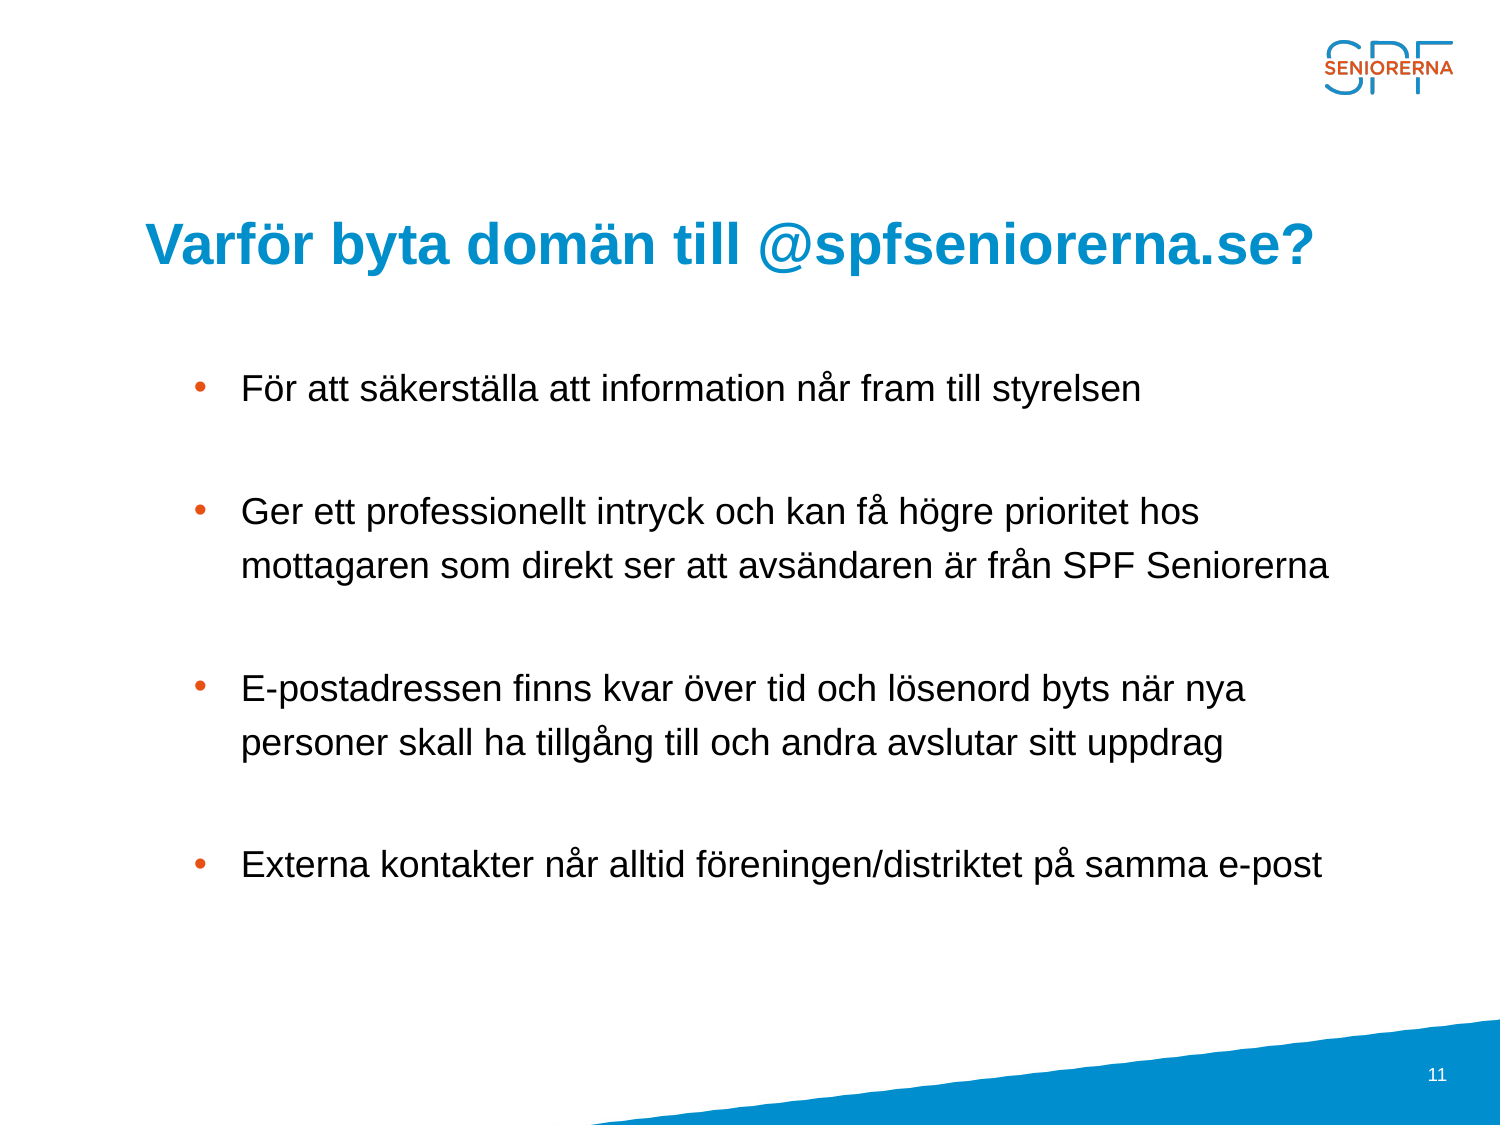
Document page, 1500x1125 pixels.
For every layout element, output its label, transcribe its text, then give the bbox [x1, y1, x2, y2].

slide_number 11 [1112, 1044, 1463, 1104]
list För att säkerställa att information når fram till styrelsen Ger ett professionellt intryck och kan få högre prioritet hos mottagaren som direkt ser att avsändaren är från SPF Seniorerna E-postadressen finns kvar över tid och lösenord byts när nya personer skall ha tillgång till och andra avslutar sitt uppdrag Externa kontakter når alltid föreningen/distriktet på samma e-post [193, 354, 1353, 985]
picture [0, 1004, 1500, 1125]
picture [1325, 40, 1453, 95]
title Varför byta domän till @spfseniorerna.se? [139, 219, 1324, 339]
